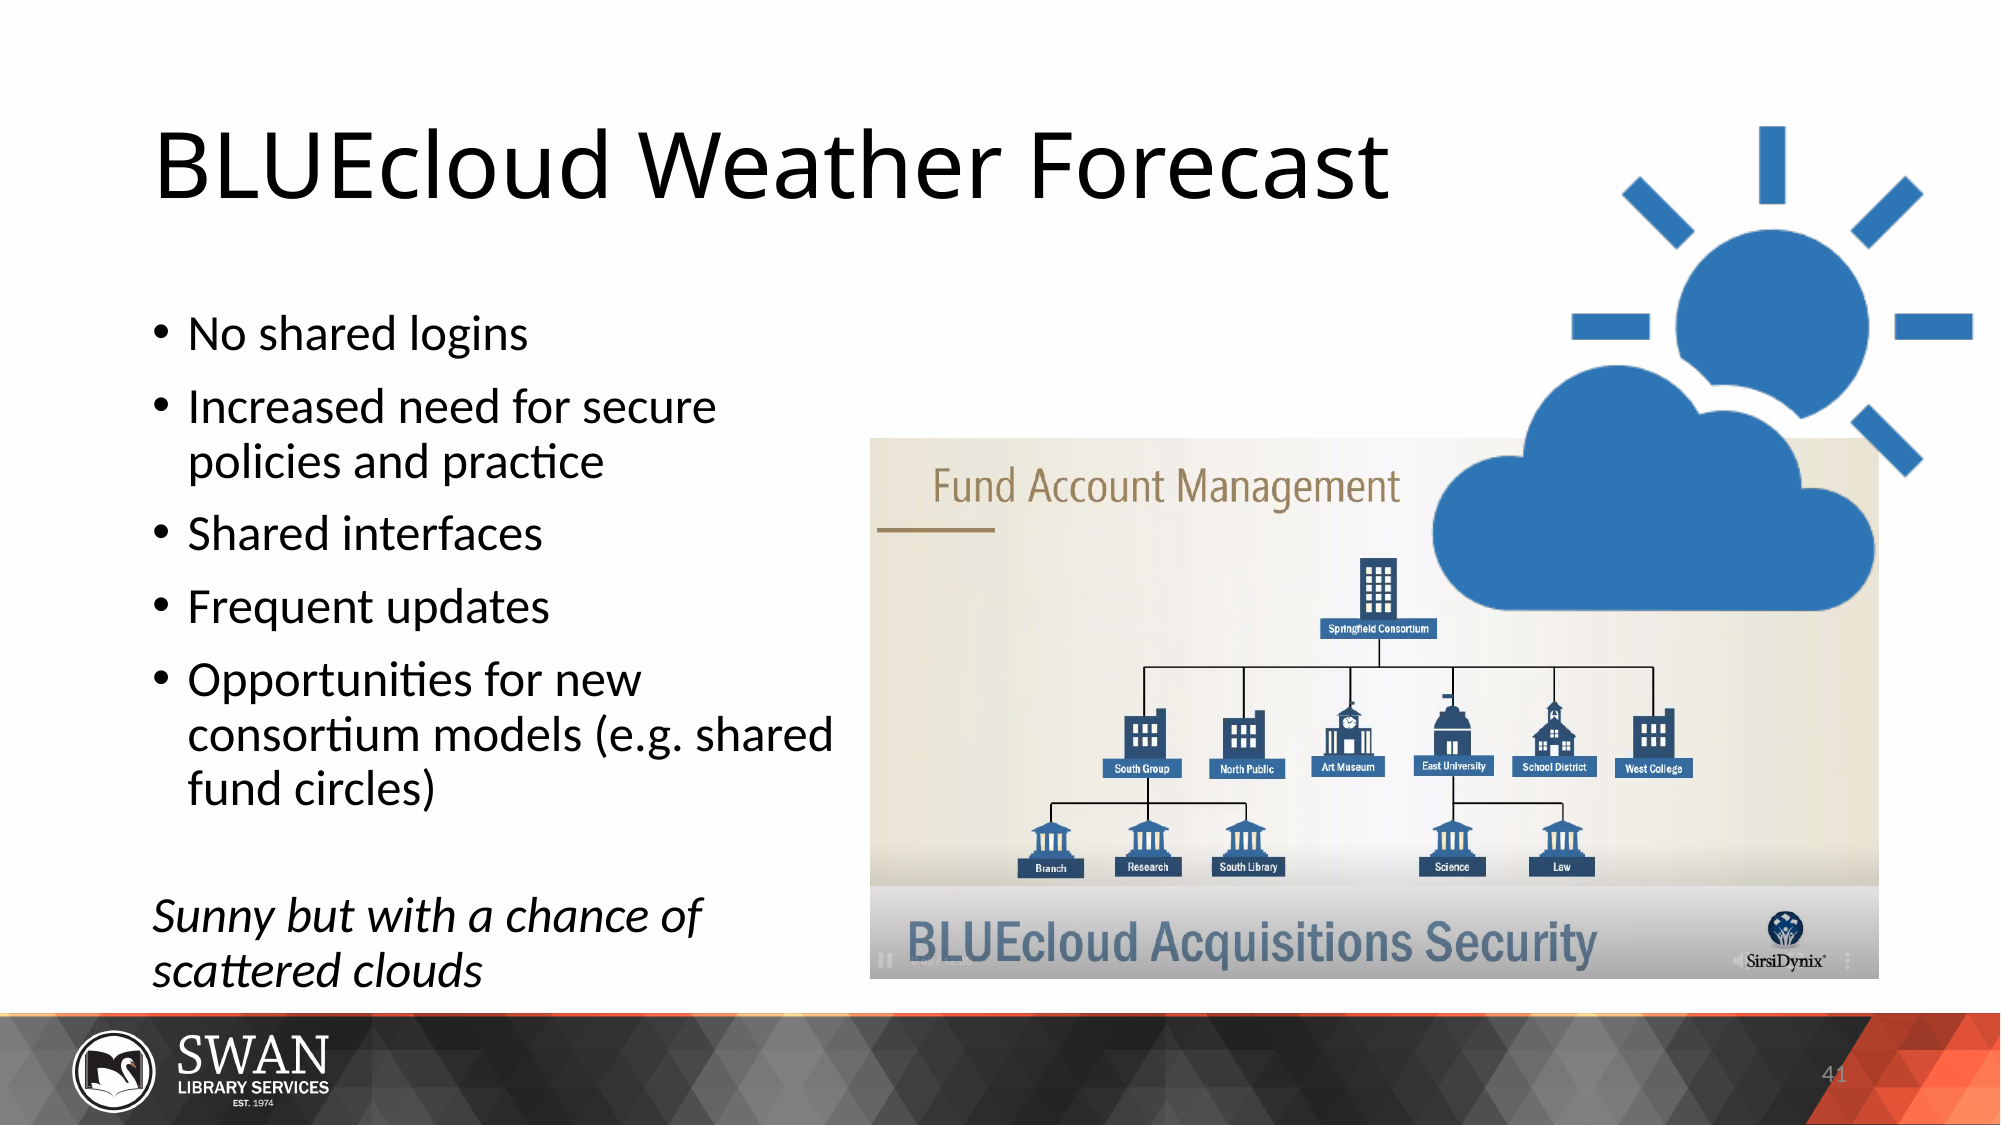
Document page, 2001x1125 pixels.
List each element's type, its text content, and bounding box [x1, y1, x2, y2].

list No shared logins Increased need for secure policies and practice Shared interfaces Frequent updates Opportunities for new consortium models (e.g. shared fund circles) Sunny but with a chance of scattered clouds [137, 299, 858, 1014]
slide_number 41 [1412, 1042, 1863, 1103]
title BLUEcloud Weather Forecast [137, 59, 1393, 278]
picture [0, 0, 2001, 1125]
